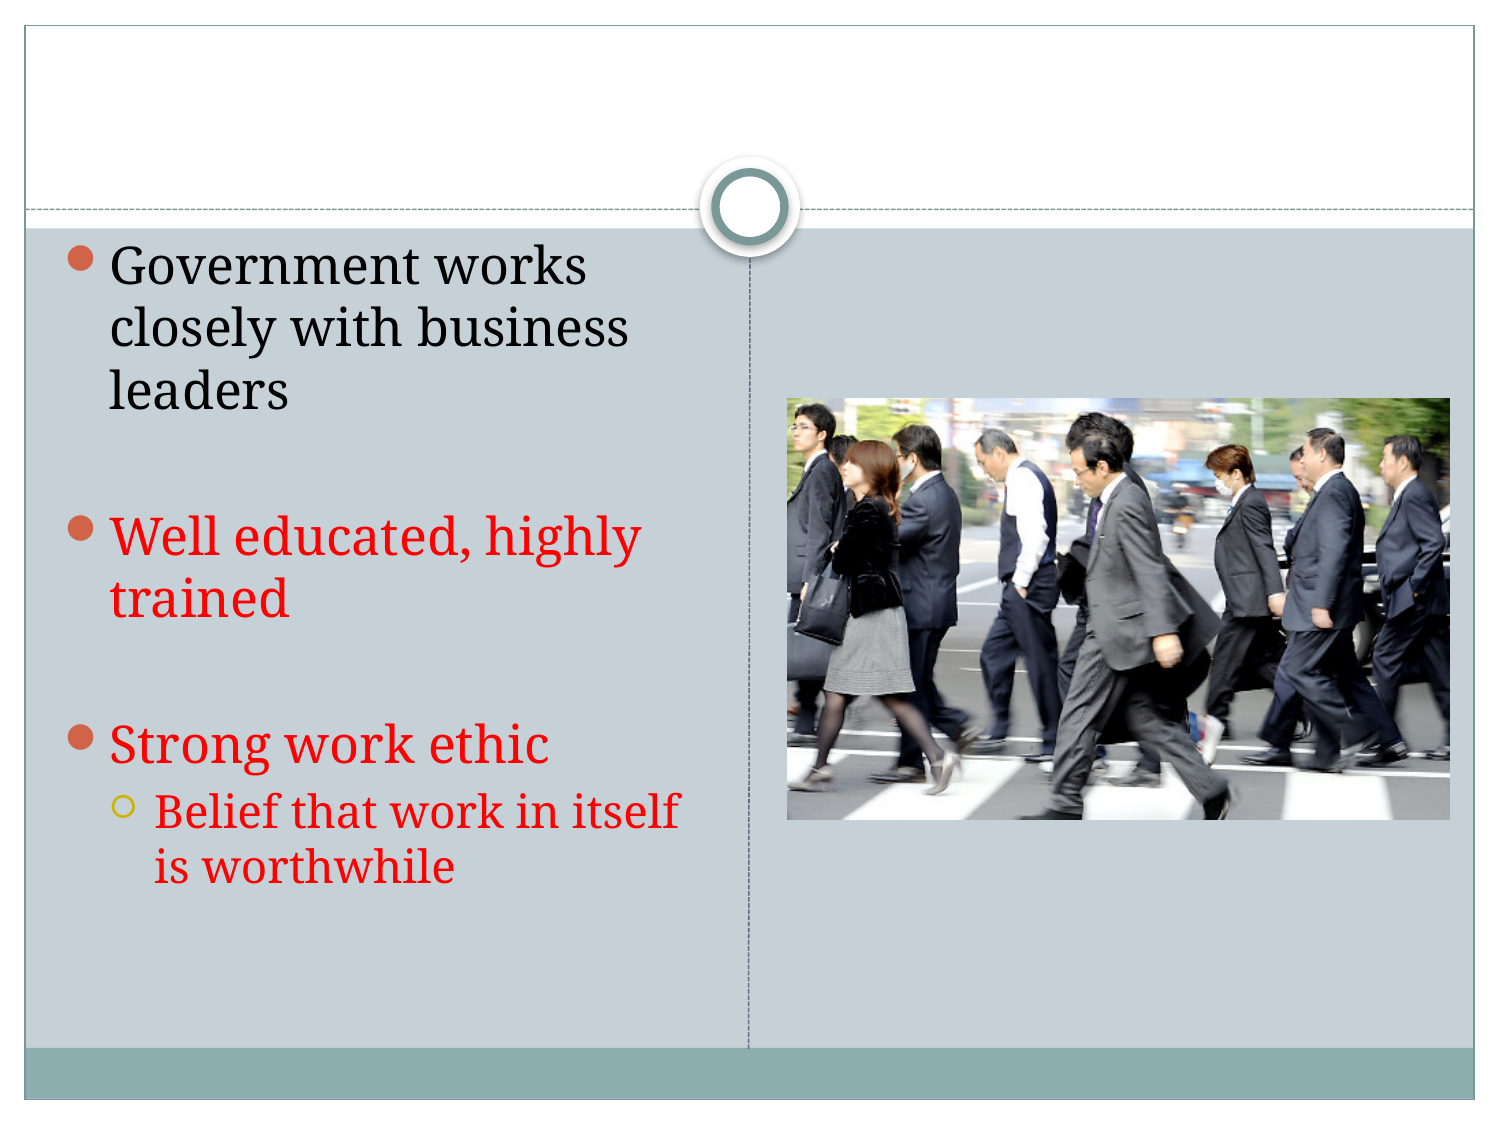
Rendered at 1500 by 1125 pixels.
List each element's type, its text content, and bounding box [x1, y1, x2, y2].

list Government works closely with business leaders Well educated, highly trained Strong work ethic Belief that work in itself is worthwhile [49, 224, 712, 993]
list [787, 398, 1451, 820]
